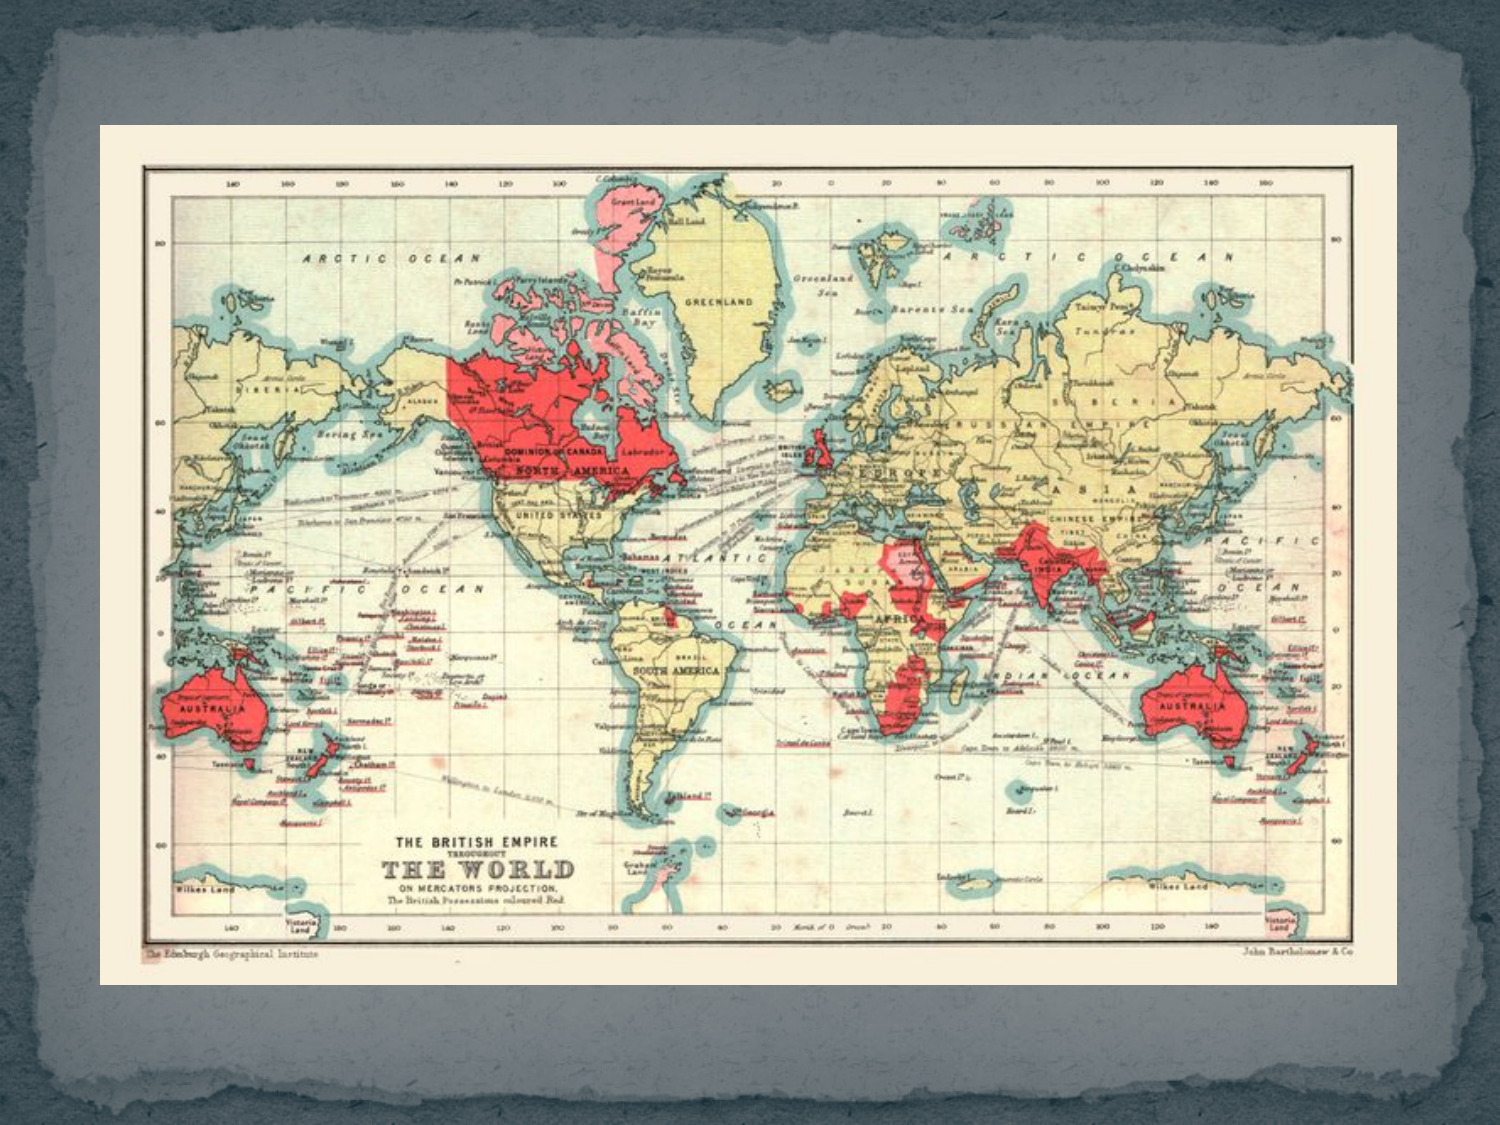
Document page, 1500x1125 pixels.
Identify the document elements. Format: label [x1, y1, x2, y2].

list [103, 128, 1396, 983]
